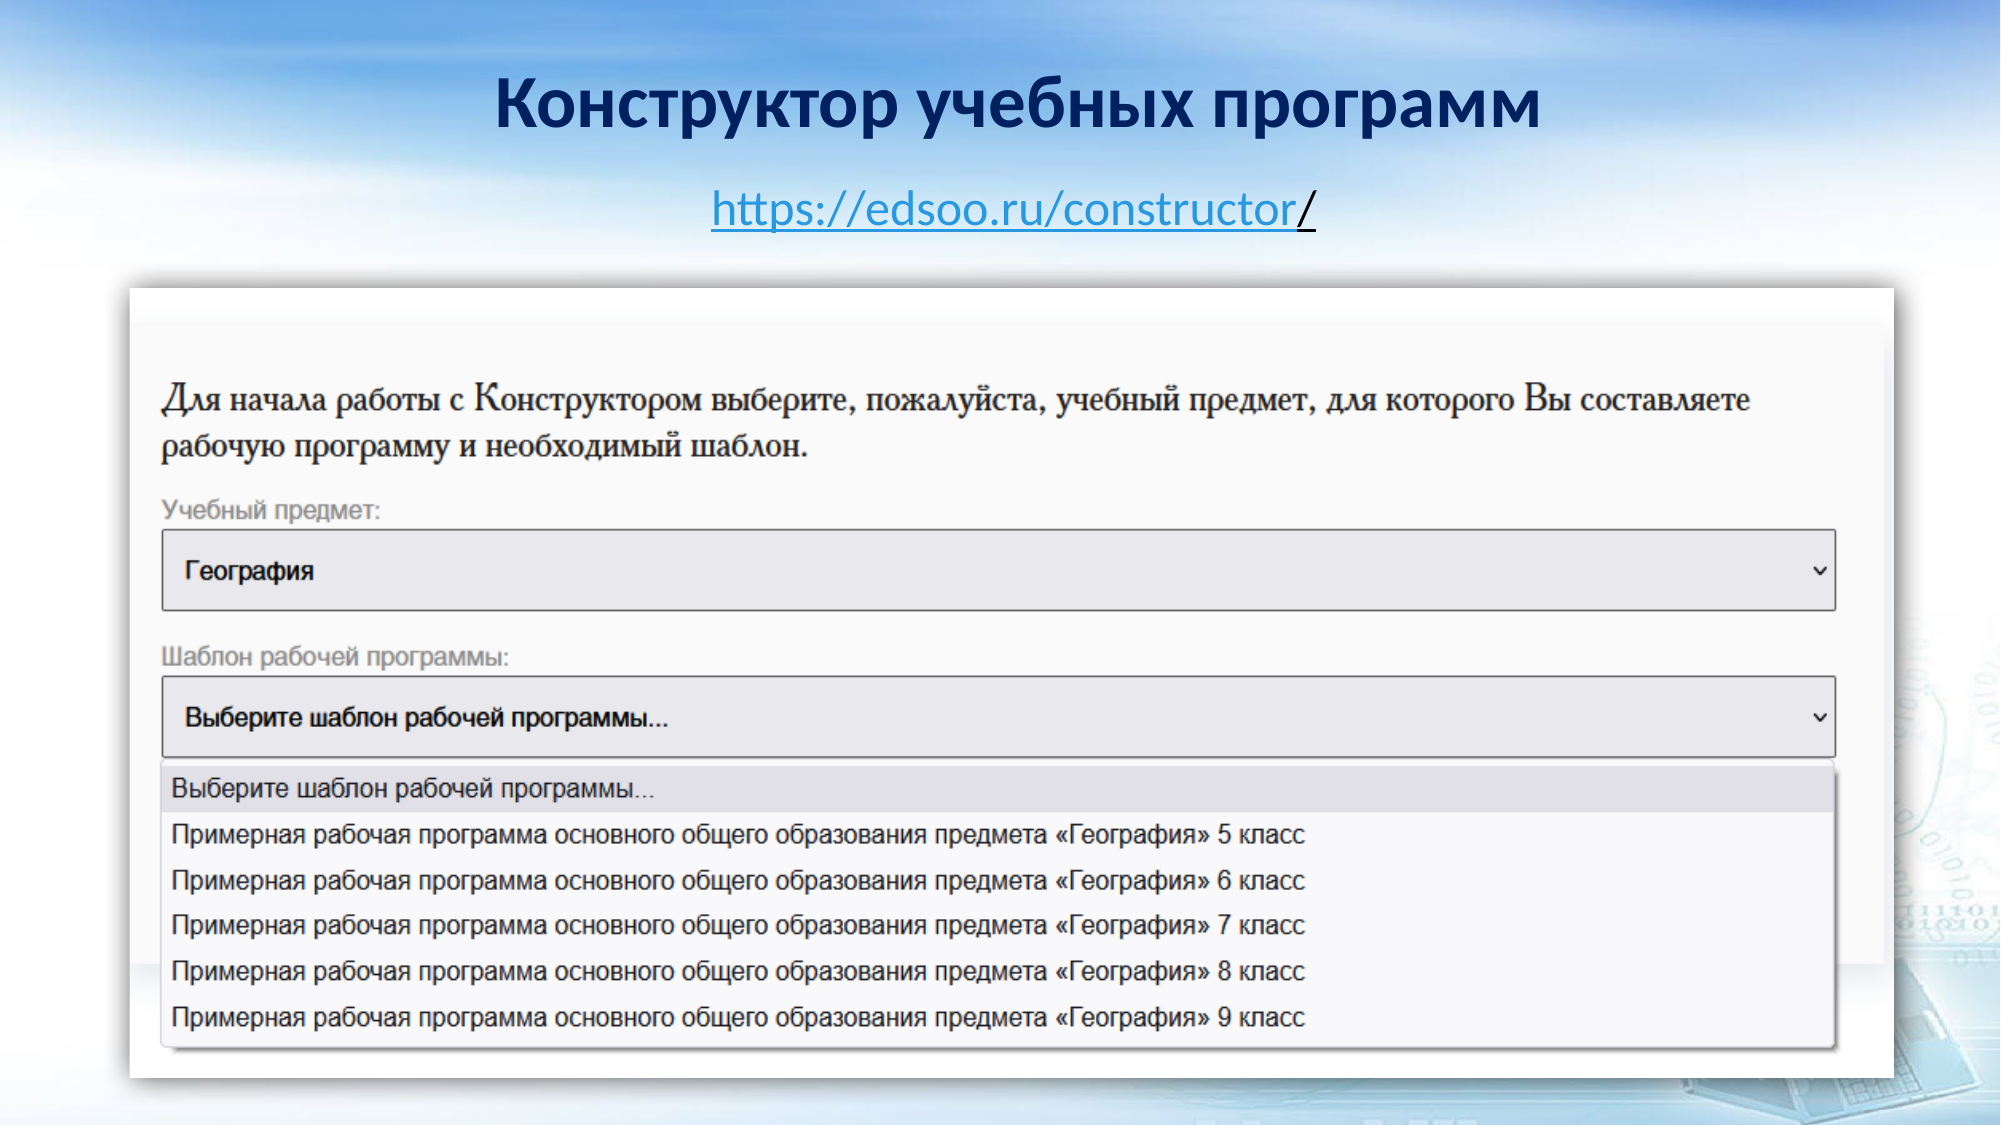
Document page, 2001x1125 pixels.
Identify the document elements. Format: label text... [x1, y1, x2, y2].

picture [0, 0, 2001, 1125]
text_box https://edsoo.ru/constructor/ [696, 168, 1343, 244]
text_box Конструктор учебных программ [480, 45, 1559, 151]
